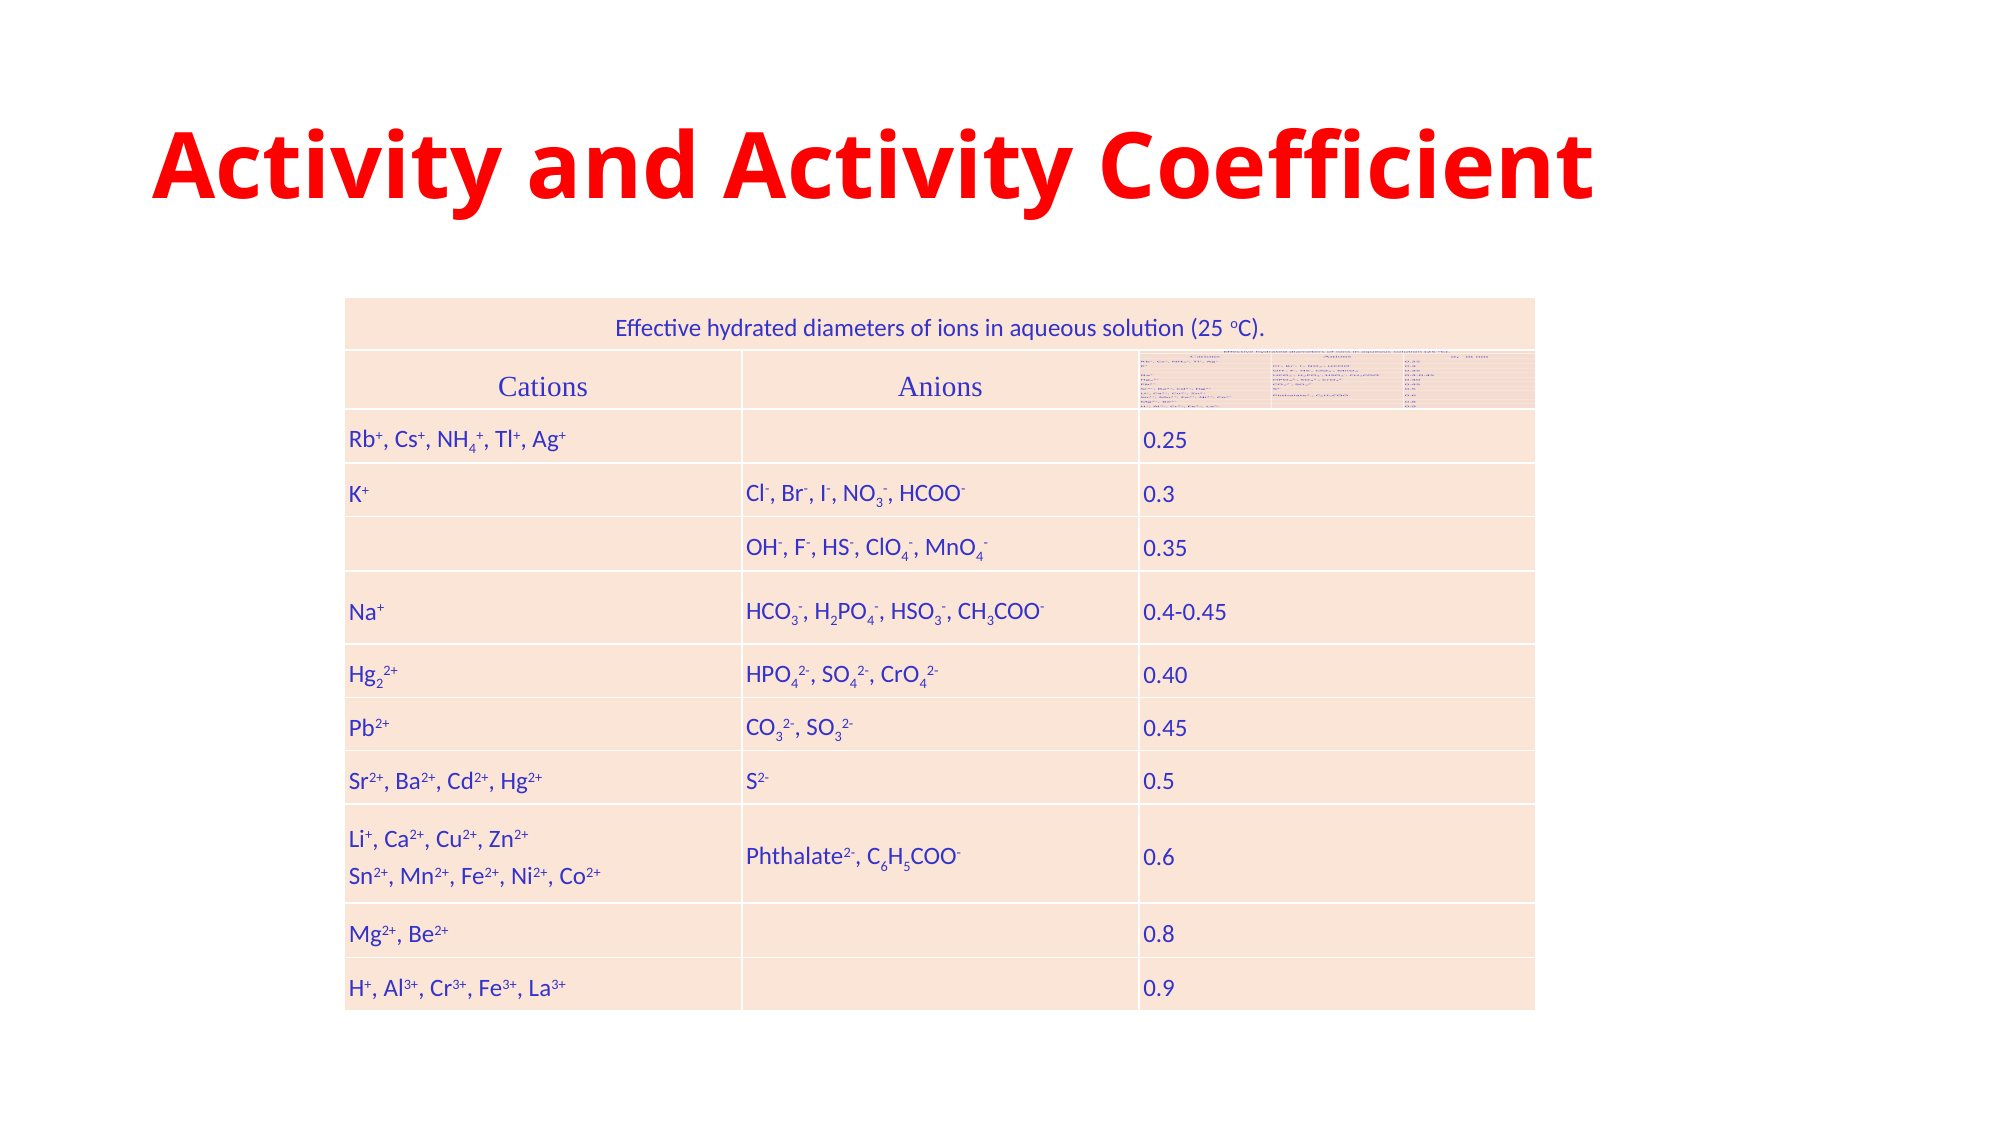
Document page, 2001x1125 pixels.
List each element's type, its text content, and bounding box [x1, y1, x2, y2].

table_cell Rb+, Cs+, NH4+, Tl+, Ag+ [345, 410, 741, 462]
table_cell Sr2+, Ba2+, Cd2+, Hg2+ [345, 751, 741, 803]
table_cell 0.8 [1140, 904, 1535, 957]
table_cell HPO42-, SO42-, CrO42- [743, 645, 1138, 697]
table_cell 0.45 [1140, 698, 1535, 750]
table_cell OH-, F-, HS-, ClO4-, MnO4- [743, 517, 1138, 570]
table_cell Phthalate2-, C6H5COO- [743, 805, 1138, 902]
table_cell 0.25 [1140, 410, 1535, 462]
table_cell 0.35 [1140, 517, 1535, 570]
table_cell CO32-, SO32- [743, 698, 1138, 750]
table_cell Mg2+, Be2+ [345, 904, 741, 957]
table_cell [345, 517, 741, 570]
title Activity and Activity Coefficient [137, 59, 1863, 278]
table_cell [743, 904, 1138, 957]
table_cell 0.40 [1140, 645, 1535, 697]
table_cell [743, 958, 1138, 1010]
table_cell Anions [743, 351, 1138, 408]
table_cell 0.9 [1140, 958, 1535, 1010]
table_cell HCO3-, H2PO4-, HSO3-, CH3COO- [743, 572, 1138, 643]
table_cell Li+, Ca2+, Cu2+, Zn2+ Sn2+, Mn2+, Fe2+, Ni2+, Co2+ [345, 805, 741, 902]
table_cell S2- [743, 751, 1138, 803]
table_cell [1140, 351, 1535, 408]
table_cell Cl-, Br-, I-, NO3-, HCOO- [743, 464, 1138, 516]
table_cell H+, Al3+, Cr3+, Fe3+, La3+ [345, 958, 741, 1010]
table_cell K+ [345, 464, 741, 516]
table_cell 0.6 [1140, 805, 1535, 902]
table_cell Na+ [345, 572, 741, 643]
table_header Effective hydrated diameters of ions in aqueous solution (25 oC). [345, 298, 1535, 349]
table_cell 0.4-0.45 [1140, 572, 1535, 643]
table_cell 0.3 [1140, 464, 1535, 516]
table_cell 0.5 [1140, 751, 1535, 803]
table_cell Cations [345, 351, 741, 408]
table_cell Pb2+ [345, 698, 741, 750]
table_cell Hg22+ [345, 645, 741, 697]
table_cell [743, 410, 1138, 462]
